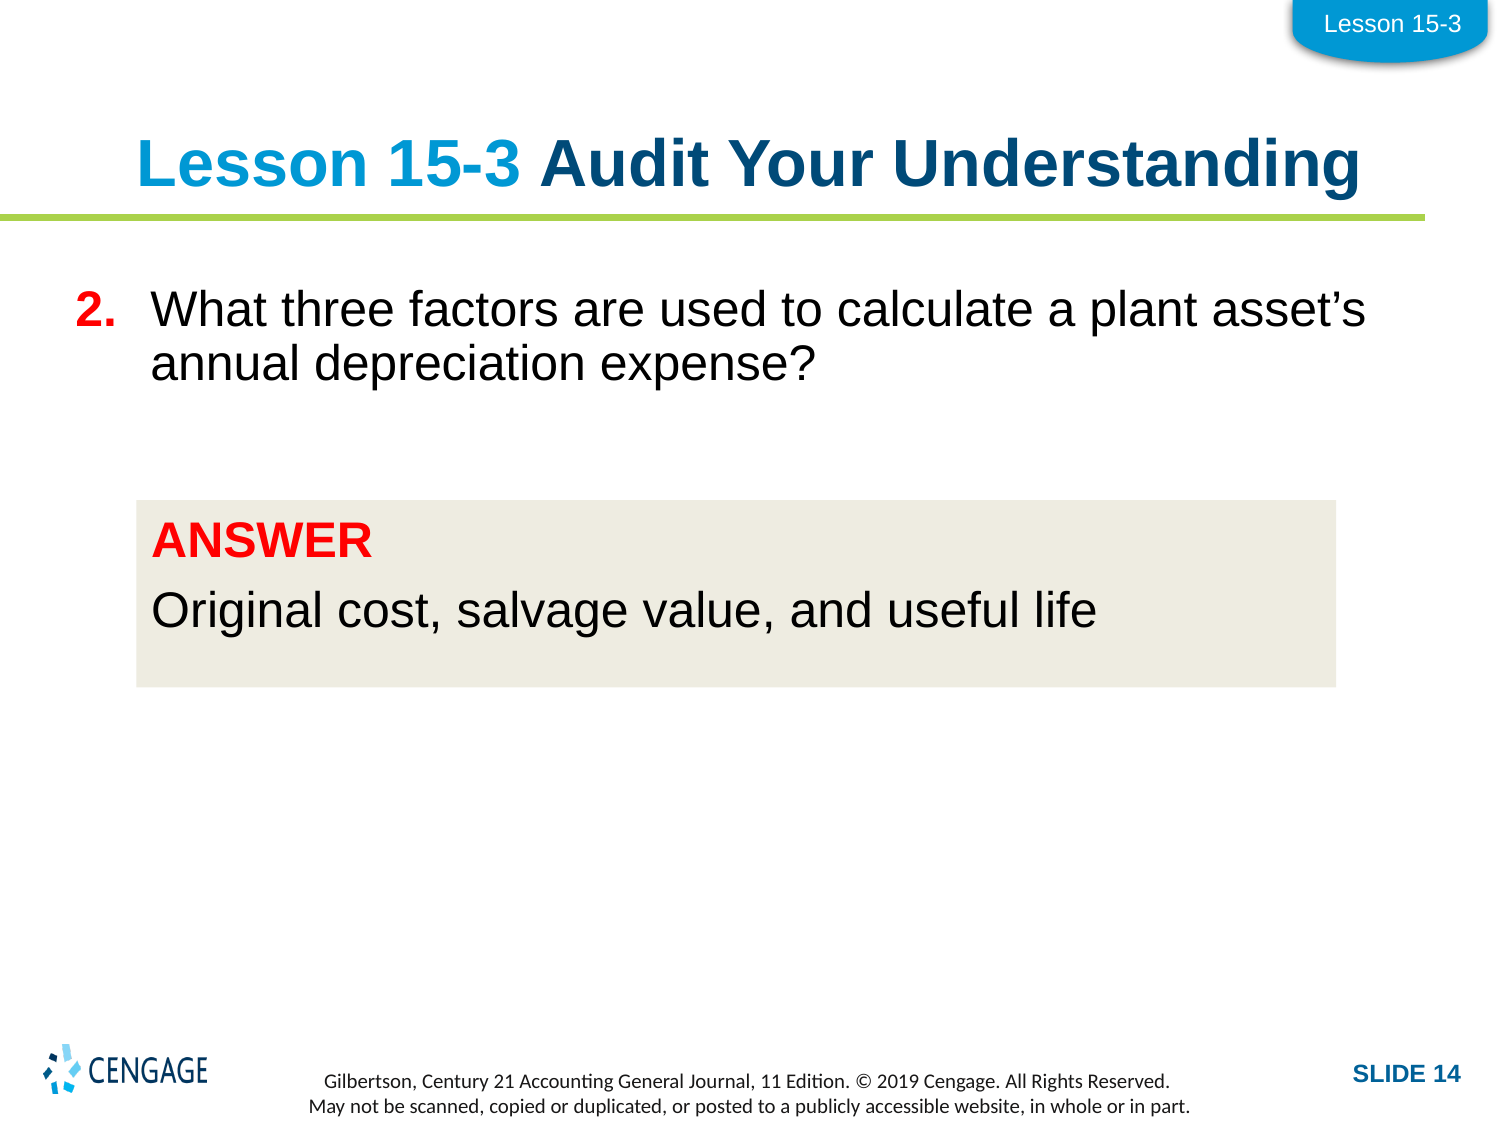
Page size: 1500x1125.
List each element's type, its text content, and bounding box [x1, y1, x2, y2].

title Lesson 15-3 Audit Your Understanding [70, 119, 1430, 230]
list 2. What three factors are used to calculate a plant asset’s annual depreciation expense? [75, 282, 1394, 459]
text_box ANSWER Original cost, salvage value, and useful life [136, 500, 1337, 688]
picture [43, 1044, 207, 1094]
text_box [1292, 0, 1488, 63]
text_box Lesson 15-3 [1309, 0, 1478, 45]
text_box SLIDE 14 [1176, 1049, 1477, 1095]
